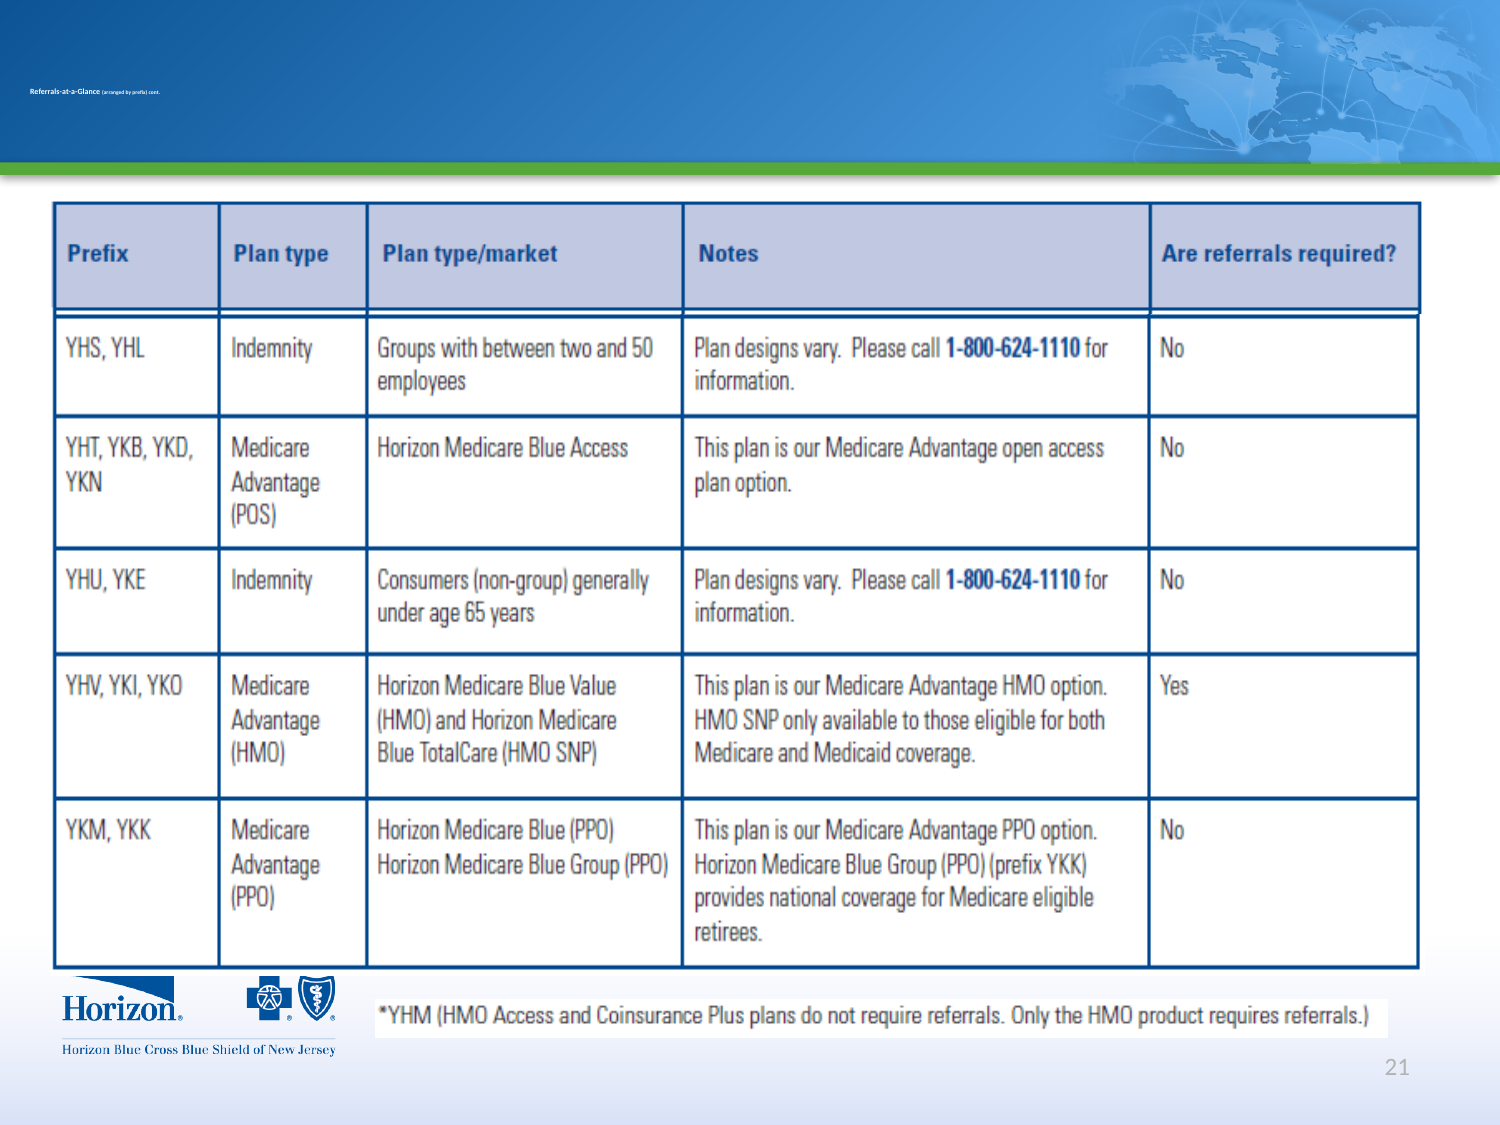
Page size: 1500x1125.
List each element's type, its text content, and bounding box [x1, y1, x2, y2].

slide_number 21 [1074, 1035, 1425, 1096]
title Referrals-at-a-Glance (arranged by prefix) cont. [0, 26, 1375, 127]
picture [374, 999, 1388, 1038]
picture [1087, 0, 1500, 164]
picture [49, 194, 1426, 1063]
